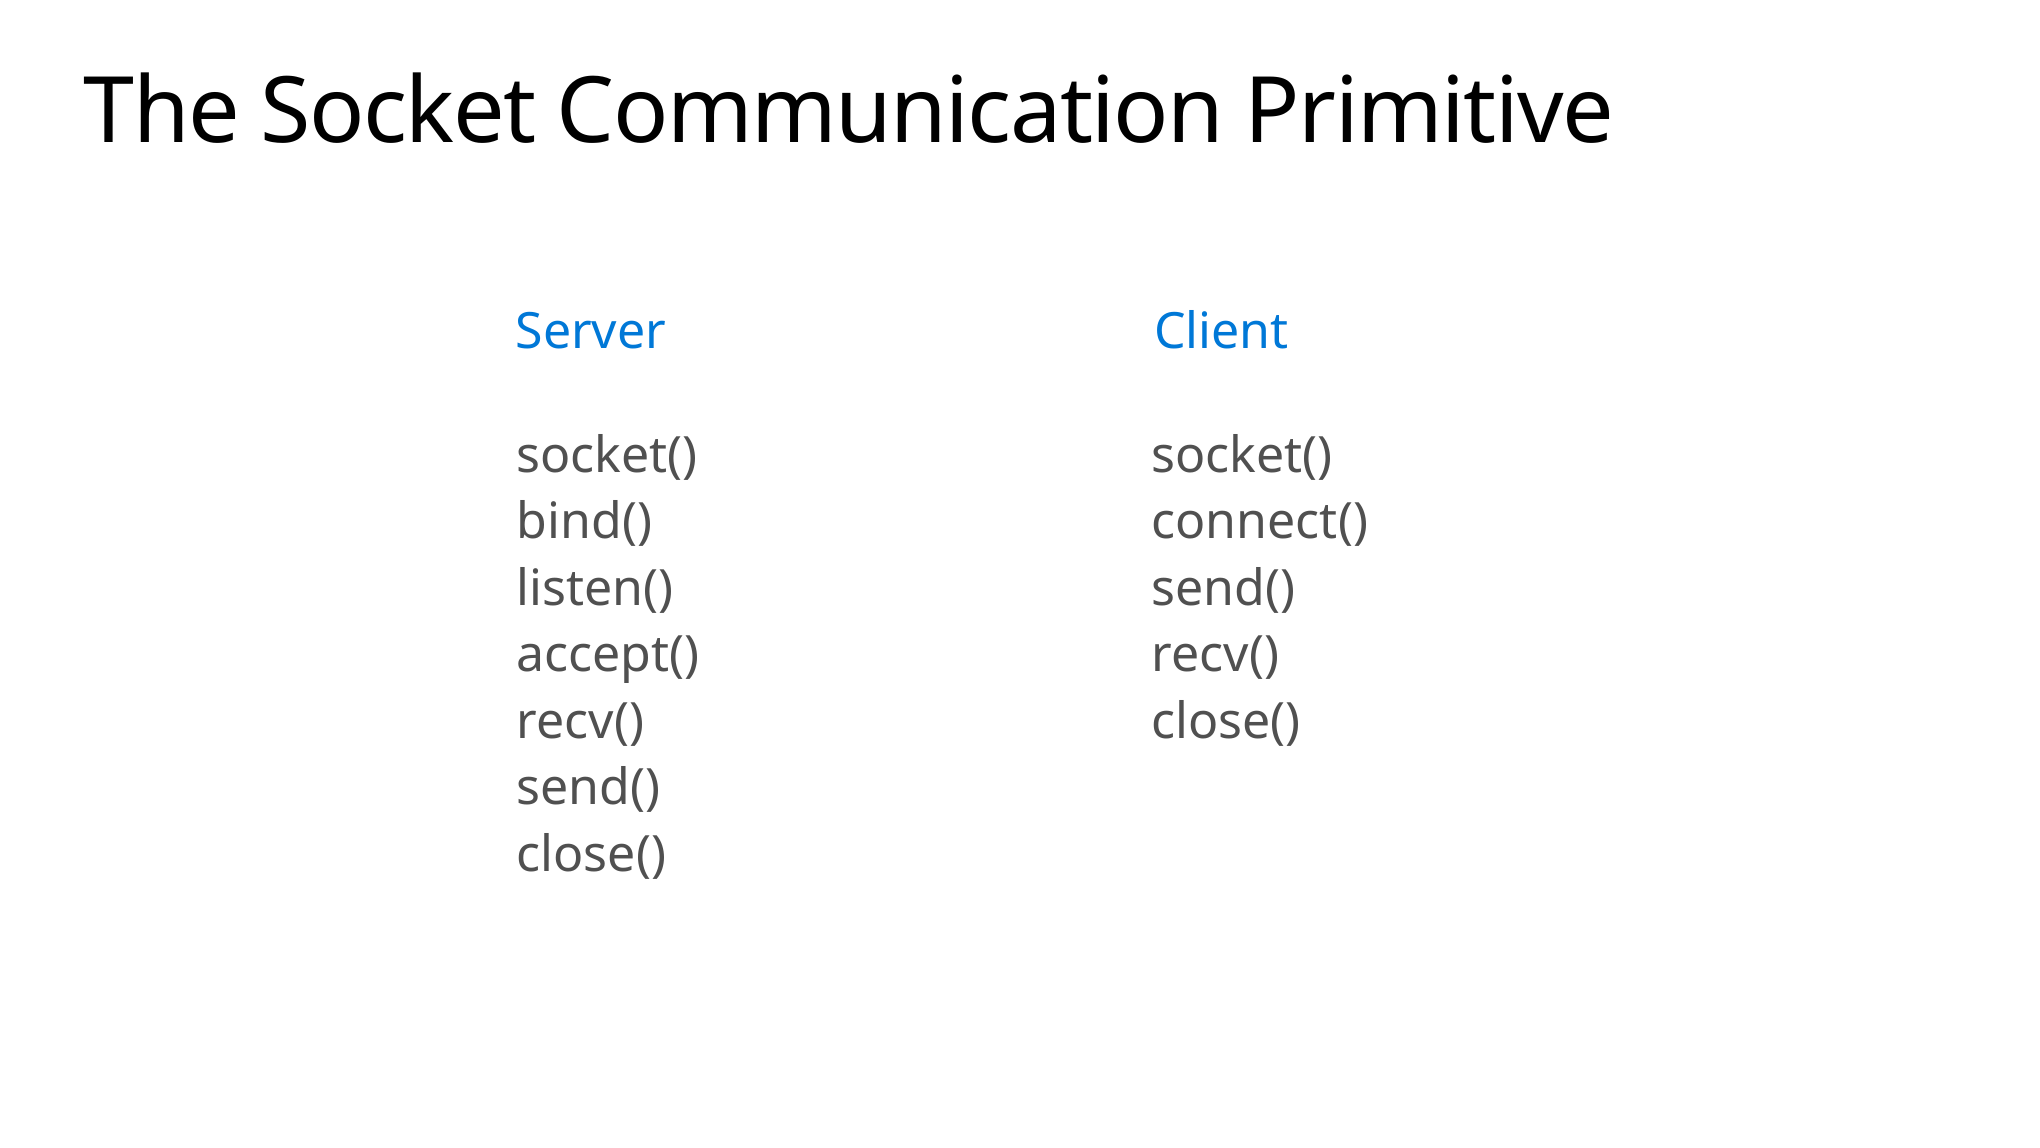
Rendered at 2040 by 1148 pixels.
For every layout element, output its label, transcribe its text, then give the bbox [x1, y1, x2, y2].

text_box Server [485, 281, 697, 383]
title The Socket Communication Primitive [60, 48, 1980, 199]
text_box socket() connect() send() recv() close() [1121, 405, 1399, 774]
text_box Client [1124, 281, 1320, 383]
text_box socket() bind() listen() accept() recv() send() close() [486, 405, 730, 907]
